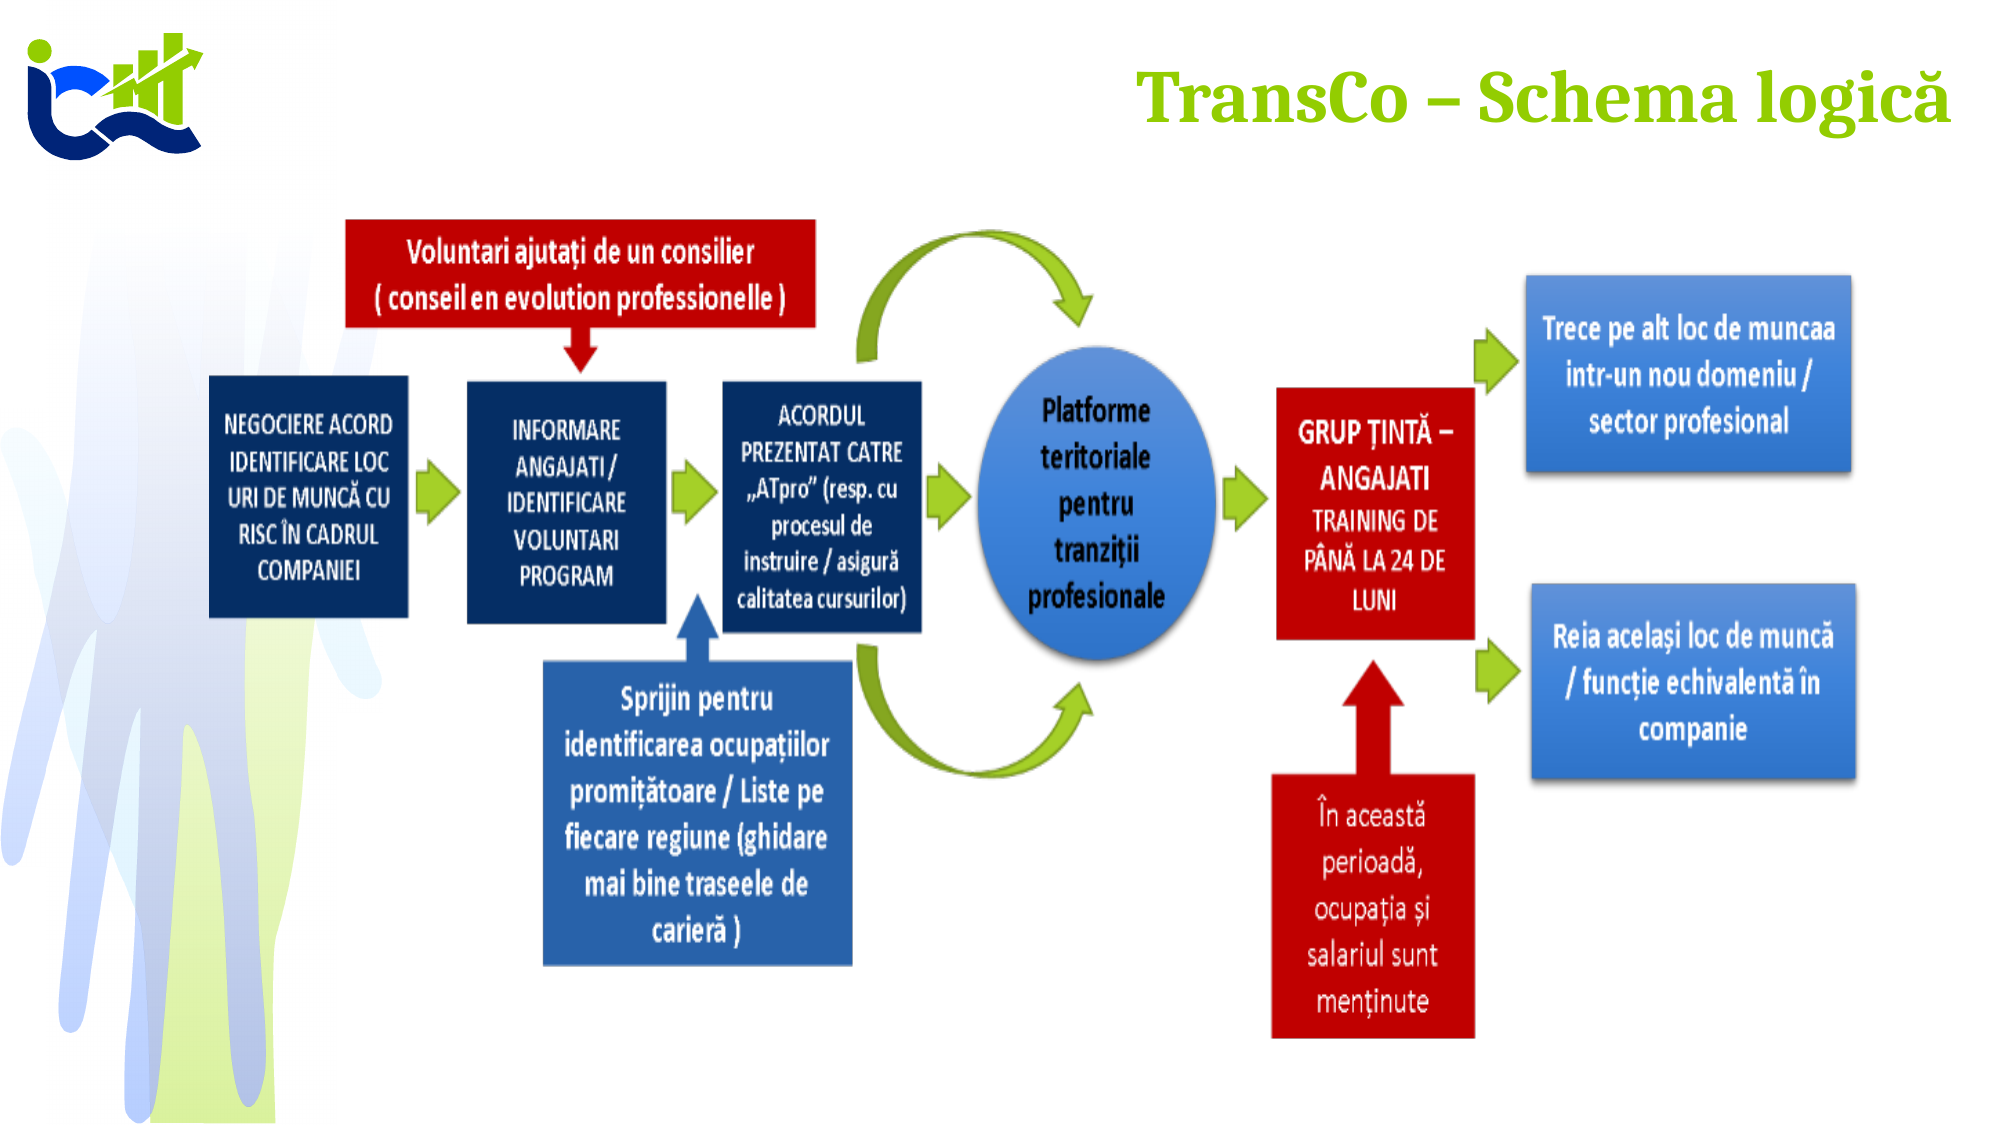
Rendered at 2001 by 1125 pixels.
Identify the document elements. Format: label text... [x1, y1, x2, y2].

picture [209, 216, 1865, 1048]
title TransCo – Schema logică [227, 24, 1968, 173]
